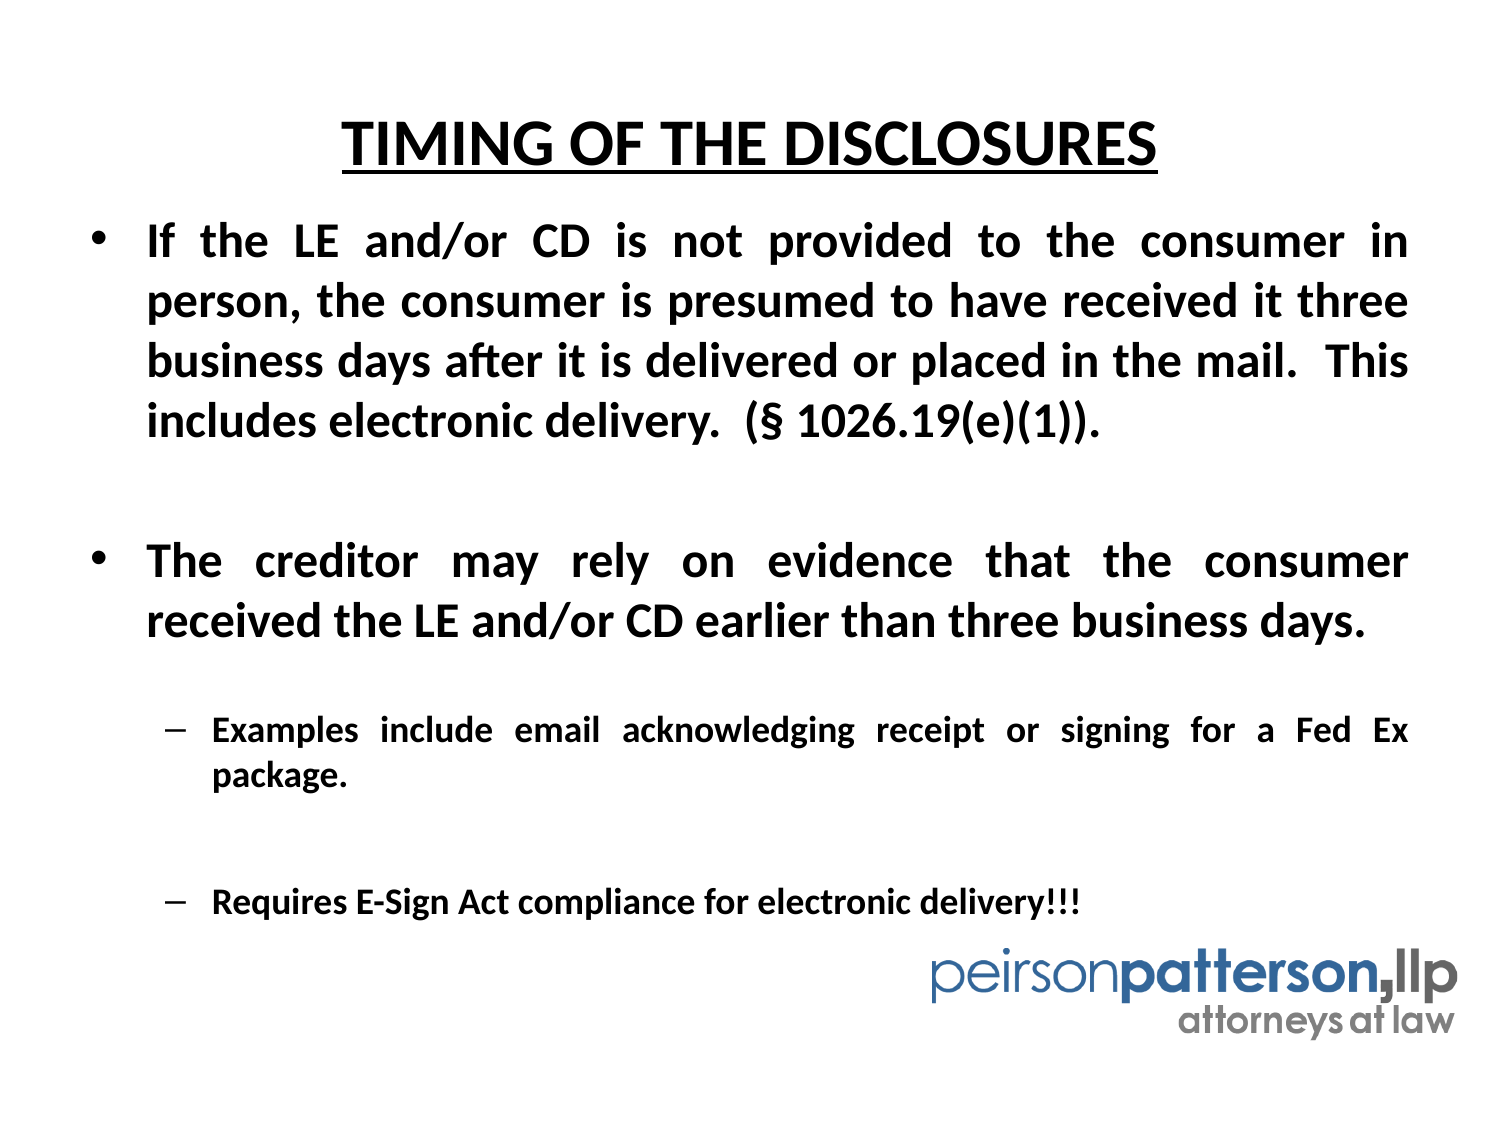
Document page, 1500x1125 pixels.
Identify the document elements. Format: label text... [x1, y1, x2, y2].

title TIMING OF THE DISCLOSURES [75, 45, 1425, 200]
picture [924, 939, 1463, 1048]
list If the LE and/or CD is not provided to the consumer in person, the consumer is presumed to have received it three business days after it is delivered or placed in the mail. This includes electronic delivery. (§ 1026.19(e)(1)). The creditor may rely on evidence that the consumer received the LE and/or CD earlier than three business days. Examples include email acknowledging receipt or signing for a Fed Ex package. Requires E-Sign Act compliance for electronic delivery!!! [75, 200, 1425, 1005]
